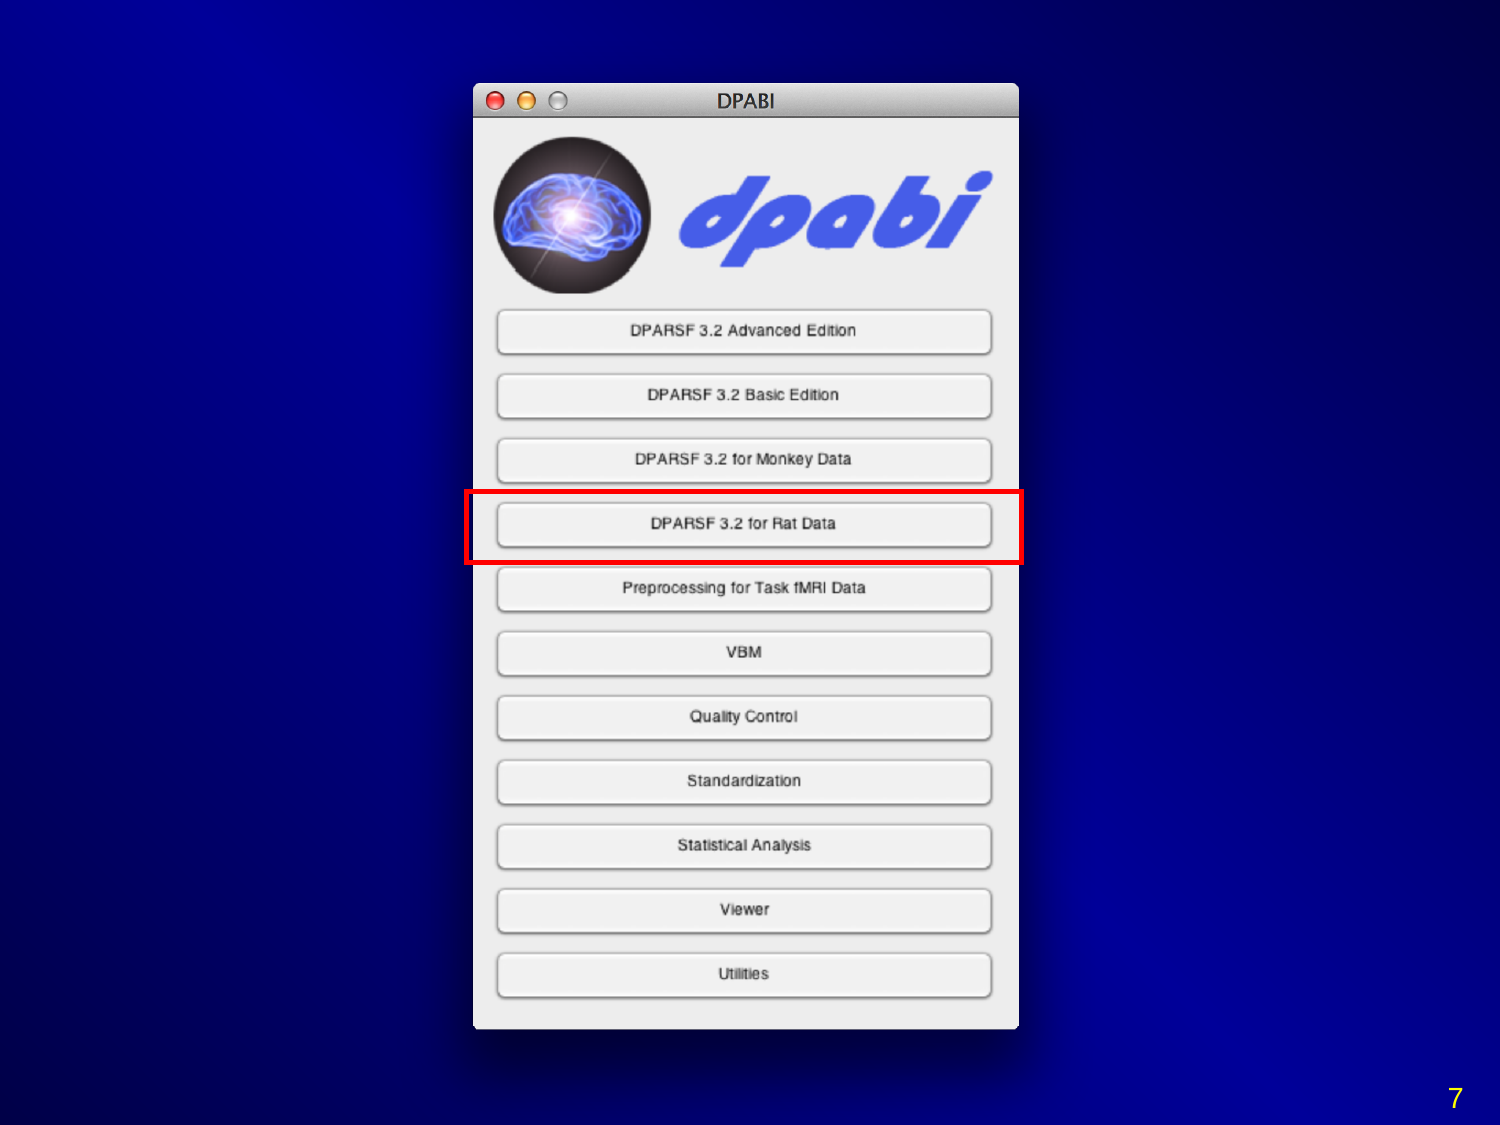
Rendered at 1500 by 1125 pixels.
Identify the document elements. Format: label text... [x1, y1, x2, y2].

footer 7 [1411, 1072, 1500, 1125]
picture [383, 27, 1108, 1125]
